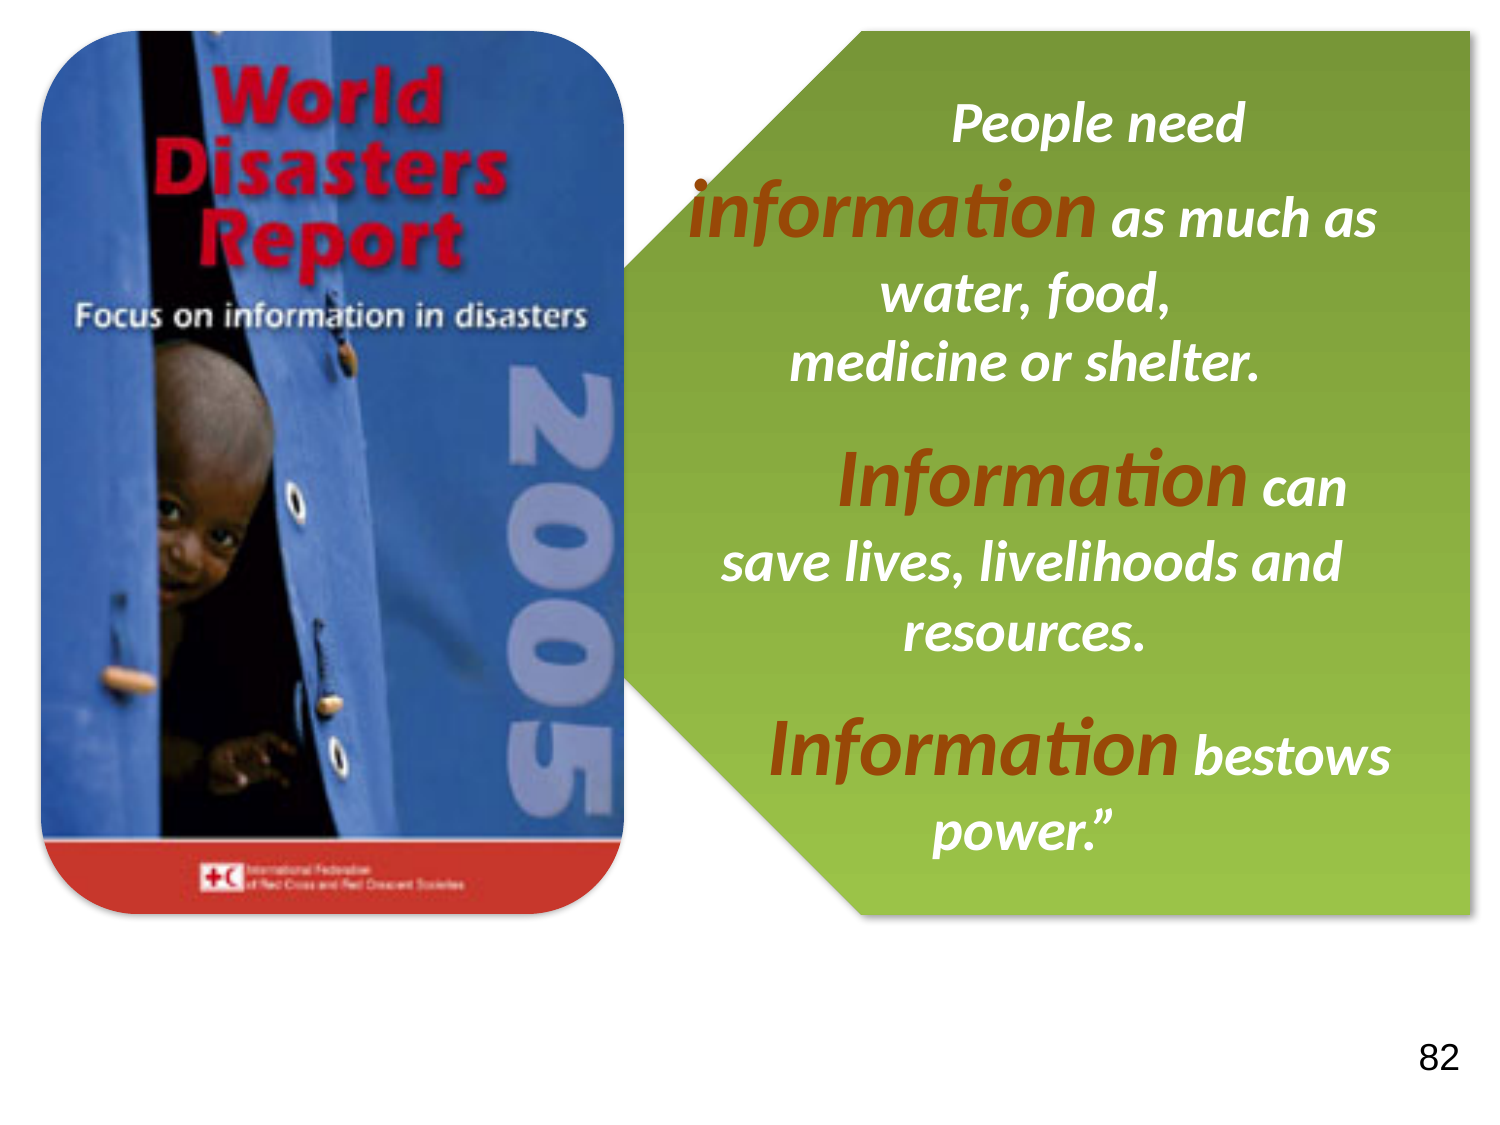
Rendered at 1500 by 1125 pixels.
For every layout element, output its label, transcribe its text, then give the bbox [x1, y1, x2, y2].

text_box 82 [1275, 1025, 1475, 1104]
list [40, 30, 1471, 916]
